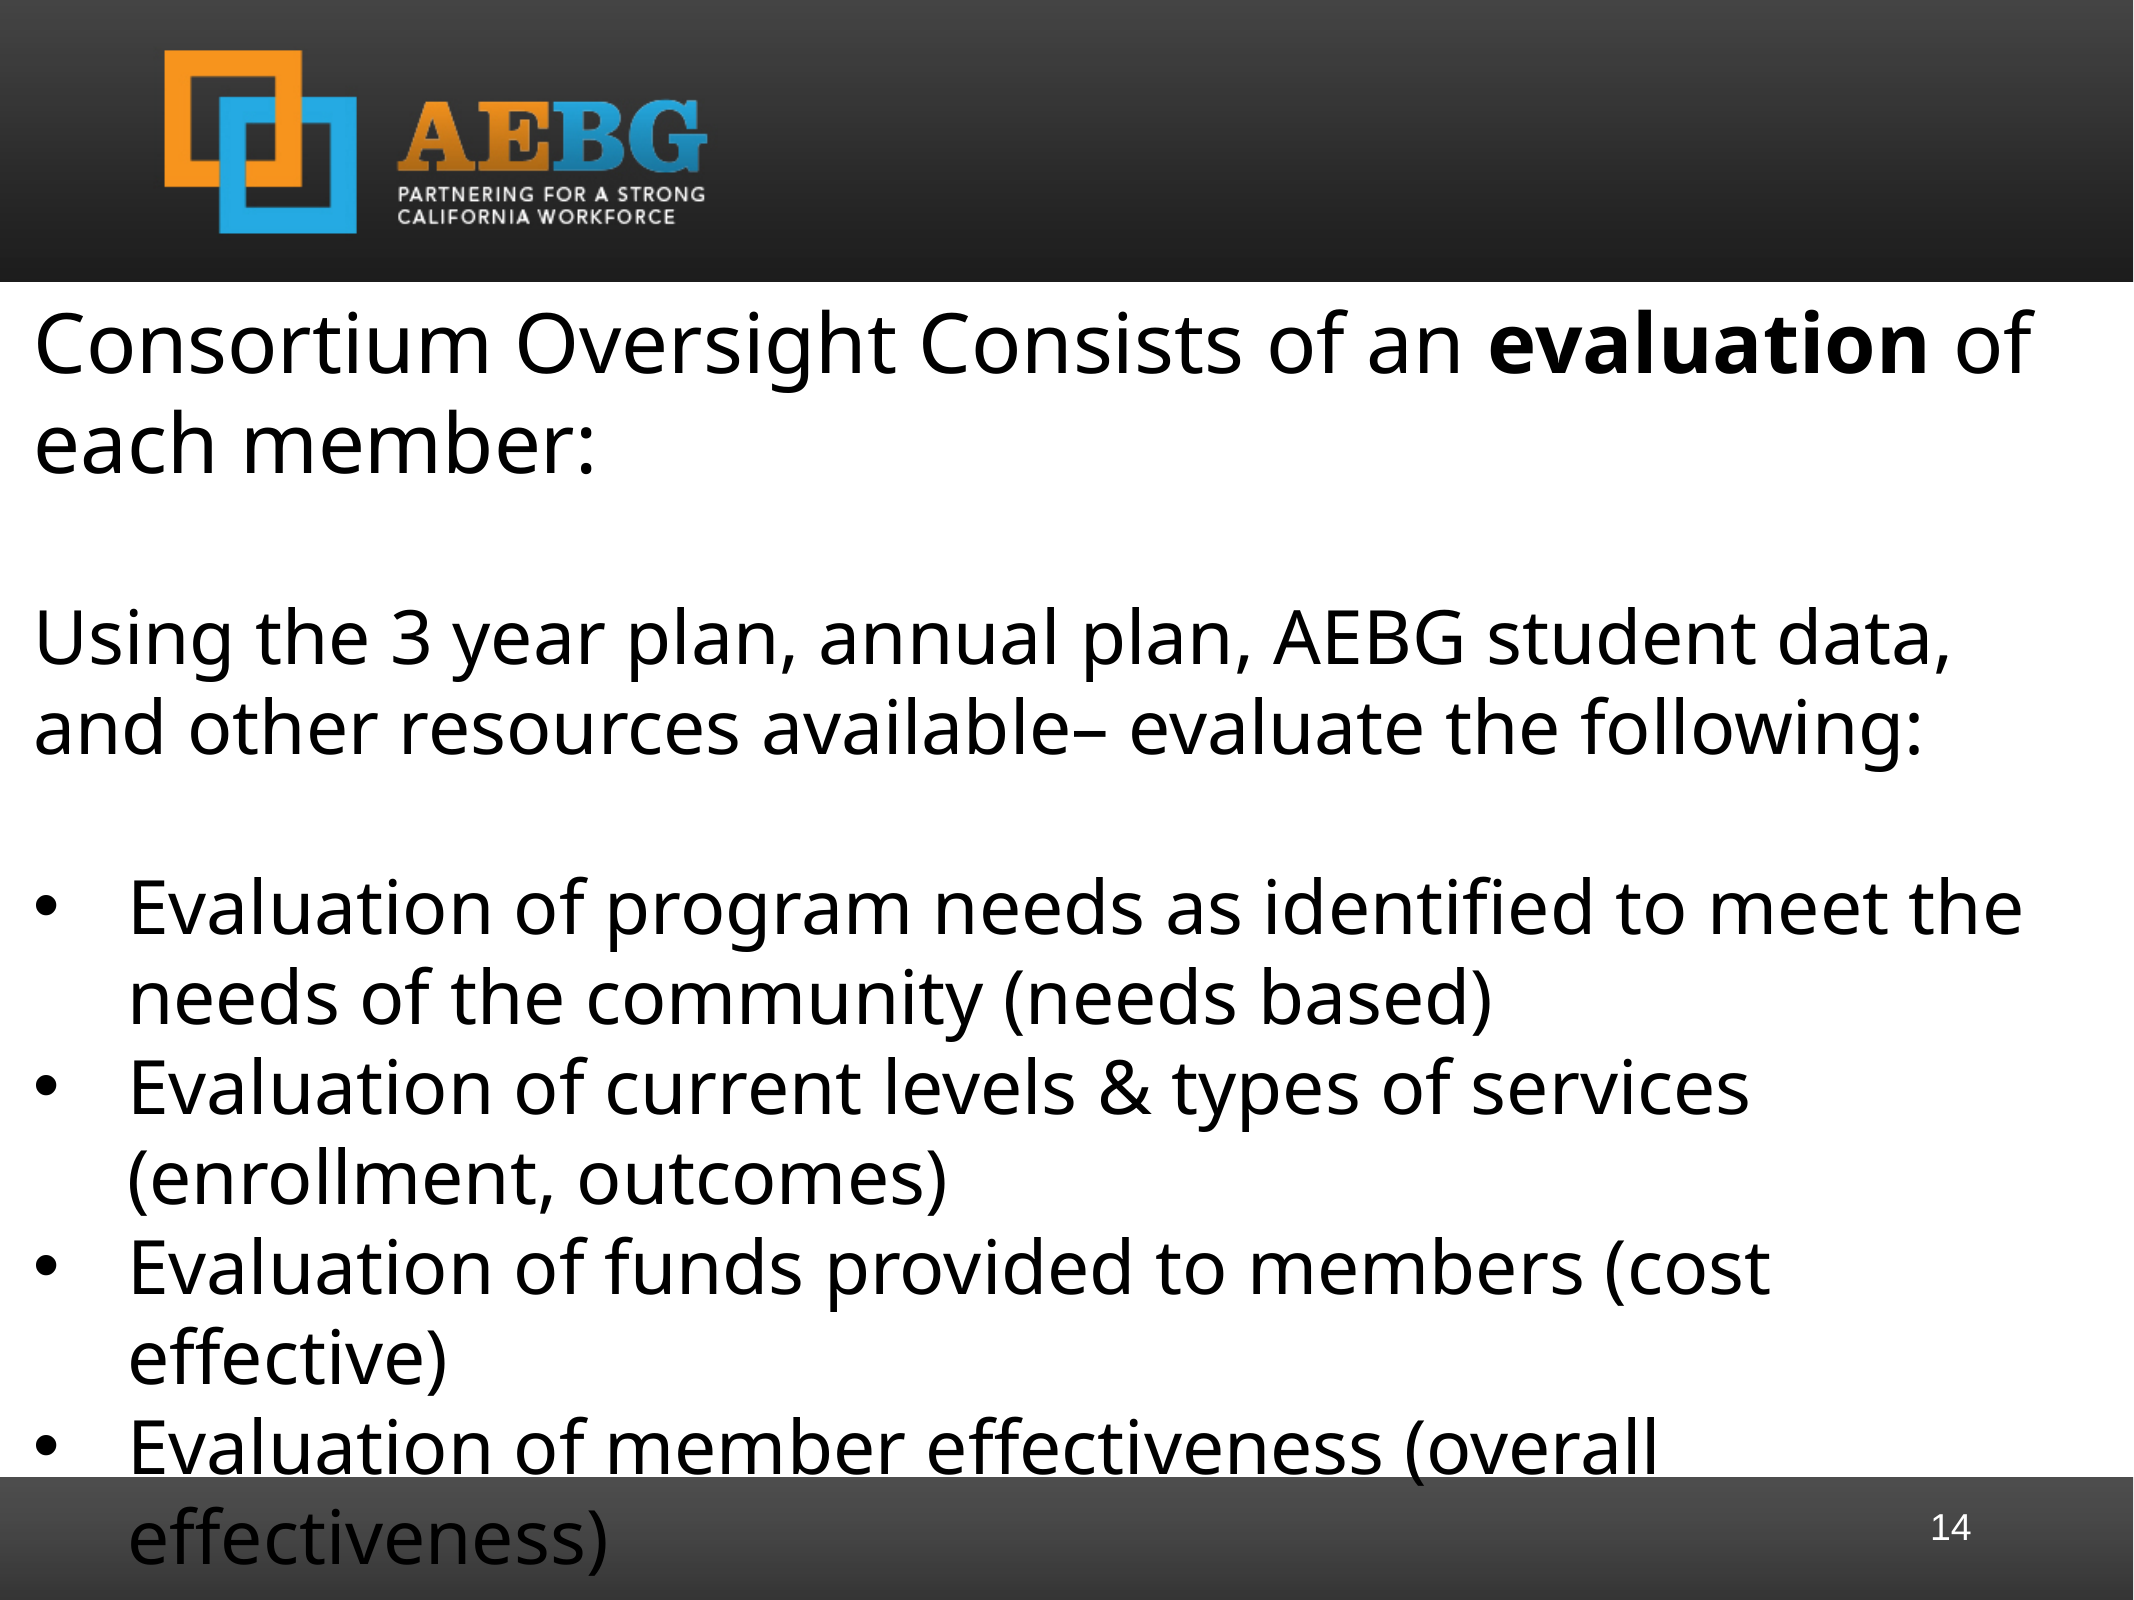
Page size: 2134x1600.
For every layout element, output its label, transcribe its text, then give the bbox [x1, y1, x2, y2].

list Consortium Oversight Consists of an evaluation of each member: Using the 3 year plan, annual plan, AEBG student data, and other resources available– evaluate the following: Evaluation of program needs as identified to meet the needs of the community (needs based) Evaluation of current levels & types of services (enrollment, outcomes) Evaluation of funds provided to members (cost effective) Evaluation of member effectiveness (overall effectiveness) [18, 282, 2090, 1483]
slide_number 14 [1506, 1483, 1987, 1569]
picture [0, 0, 2134, 282]
picture [0, 1477, 2134, 1600]
